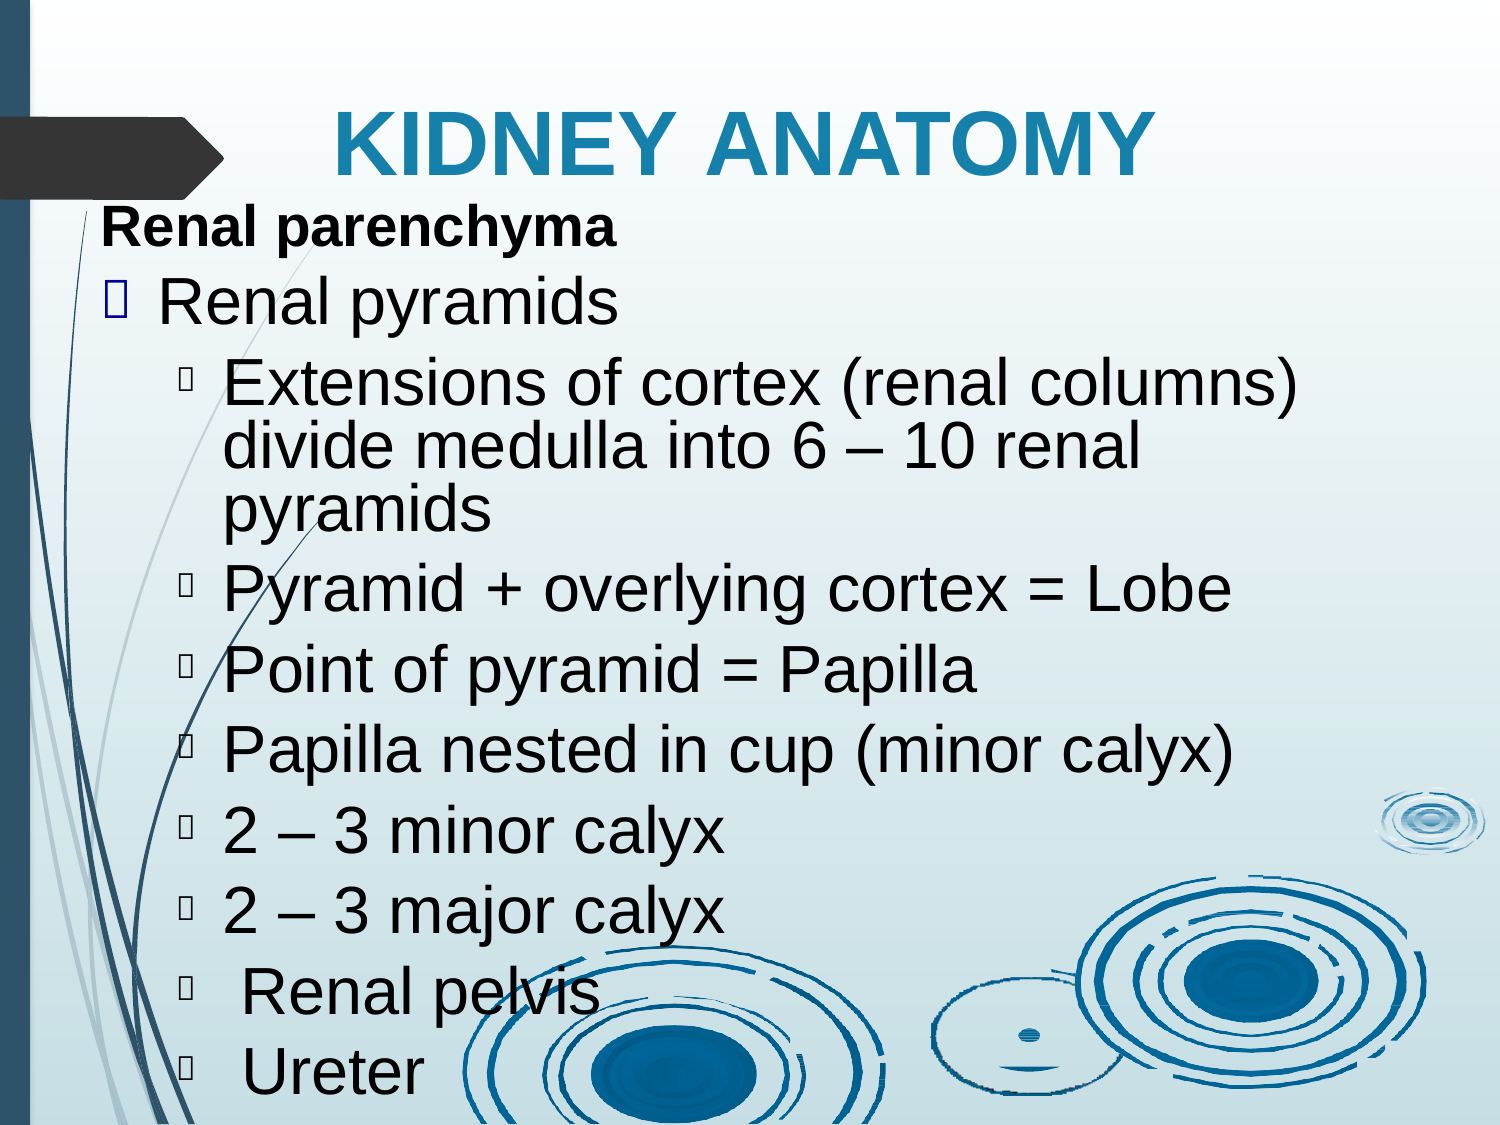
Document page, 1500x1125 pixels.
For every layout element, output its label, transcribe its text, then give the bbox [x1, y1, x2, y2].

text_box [0, 699, 1500, 1125]
title KIDNEY ANATOMY [330, 82, 1169, 185]
text_box Renal parenchyma Renal pyramids Extensions of cortex (renal columns) divide medulla into 6 – 10 renal pyramids Pyramid + overlying cortex = Lobe Point of pyramid = Papilla Papilla nested in cup (minor calyx) 2 – 3 minor calyx 2 – 3 major calyx Renal pelvis Ureter [82, 185, 1456, 698]
